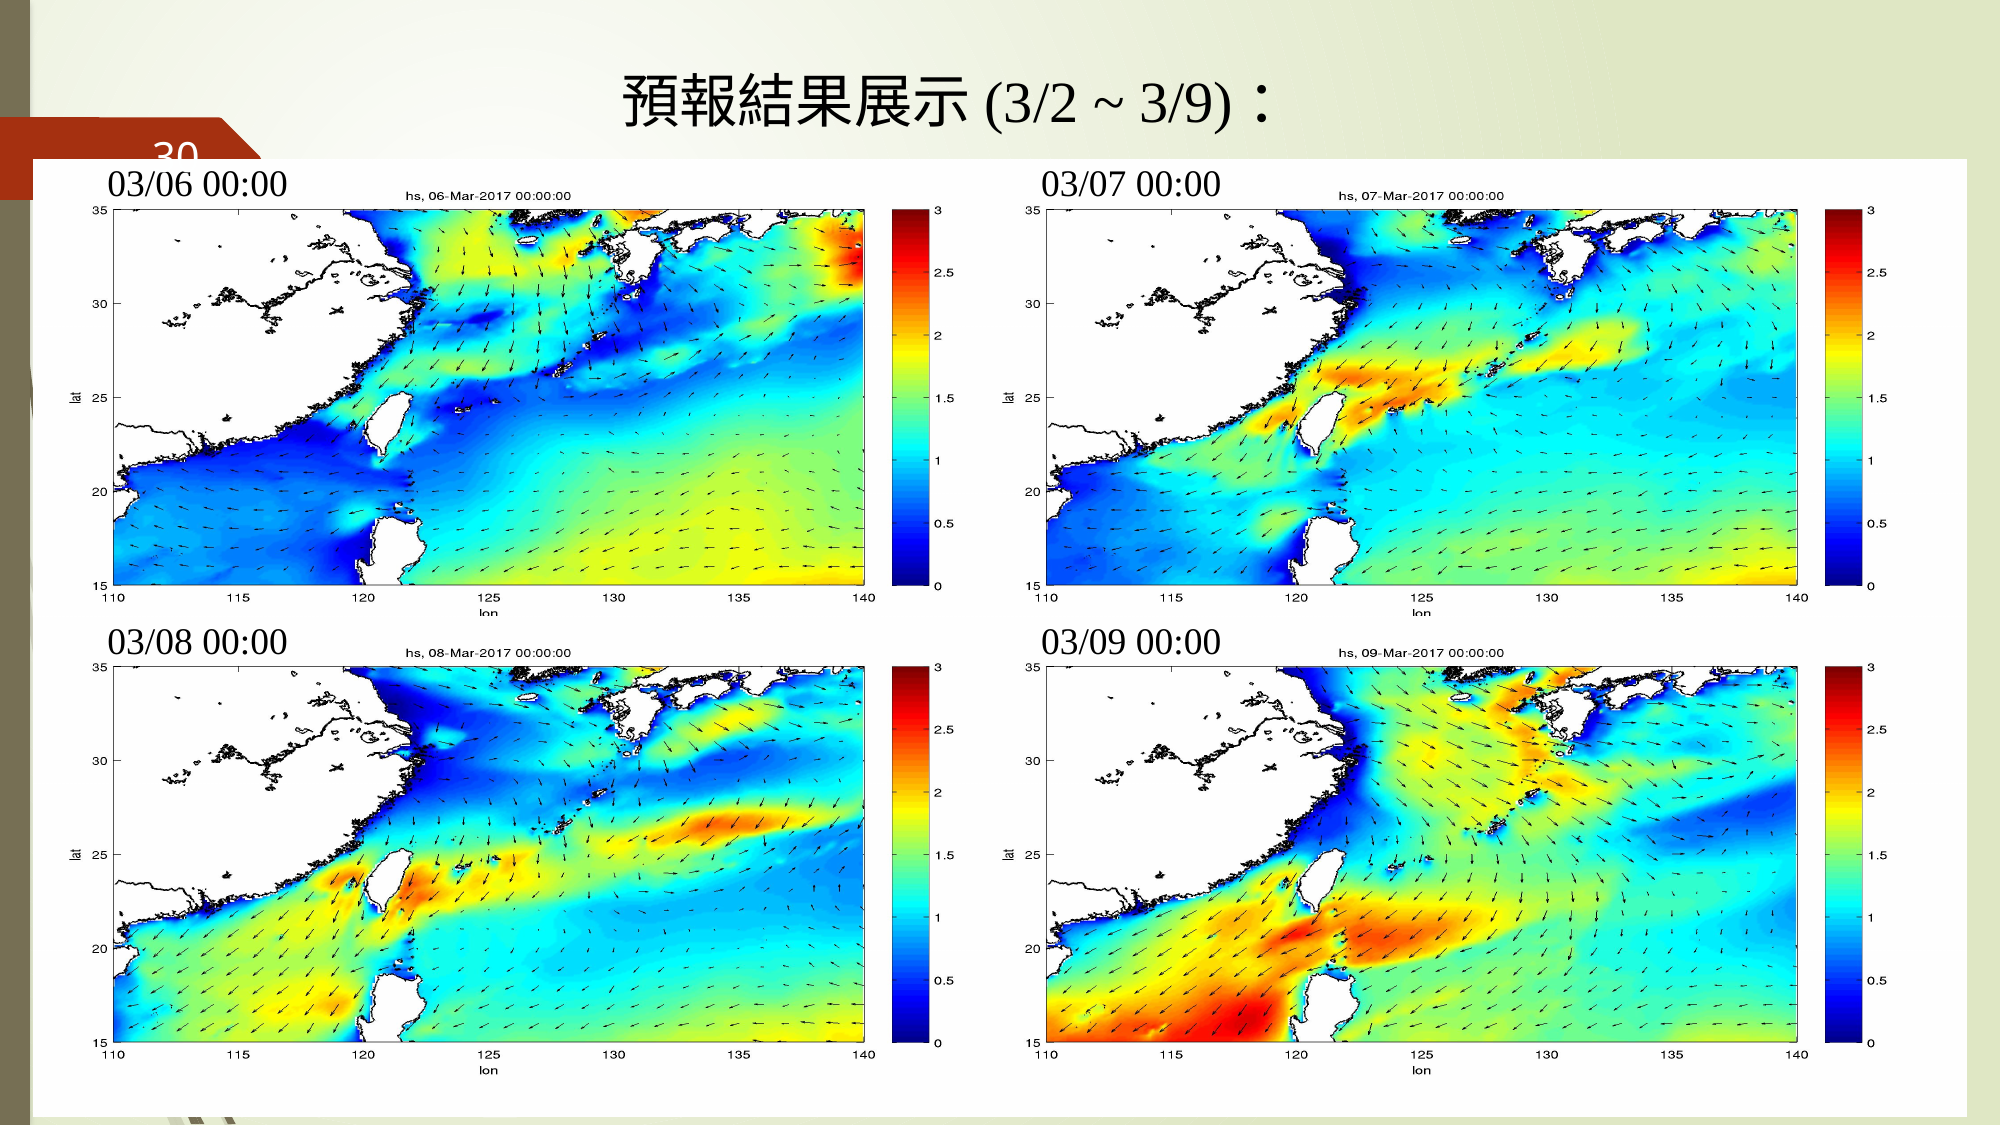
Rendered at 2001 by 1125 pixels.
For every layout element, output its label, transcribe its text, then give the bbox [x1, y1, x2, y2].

picture [32, 159, 1967, 1117]
text_box 預報結果展示(3/2 ~ 3/9)： [614, 57, 1313, 142]
text_box 03/07 00:00 [1034, 152, 1229, 158]
text_box 03/06 00:00 [216, 152, 296, 158]
slide_number 30 [87, 129, 216, 158]
